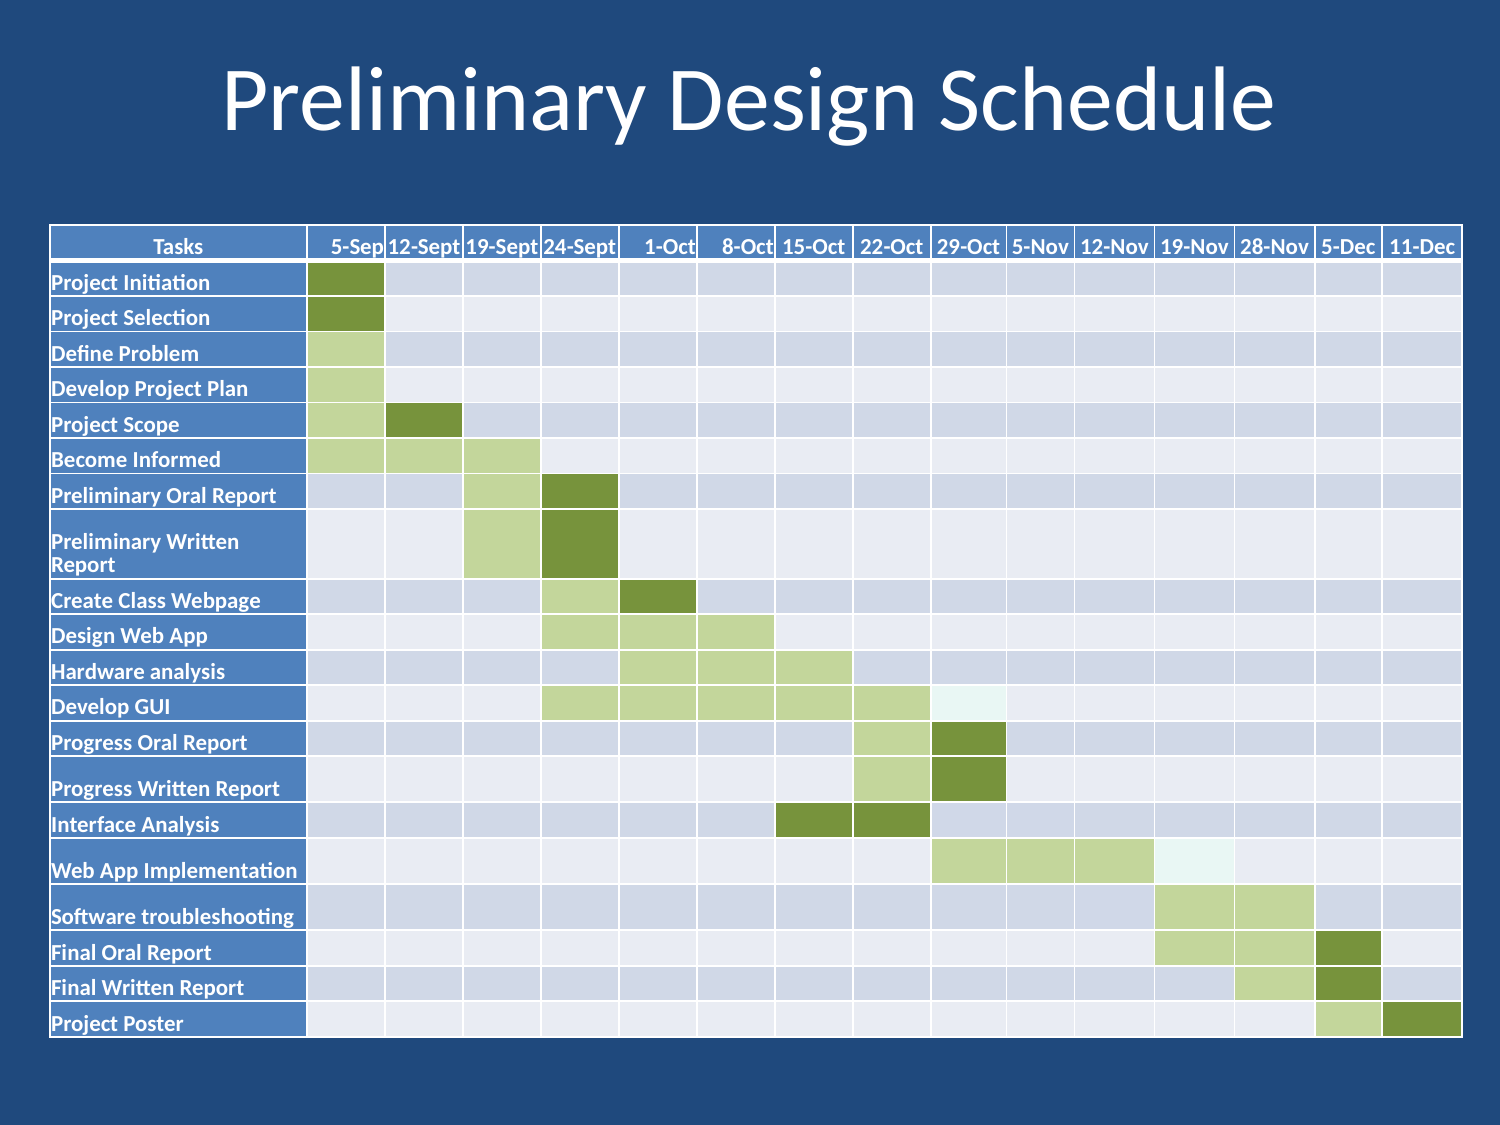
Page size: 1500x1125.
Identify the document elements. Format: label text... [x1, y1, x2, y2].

table_cell [620, 1002, 696, 1036]
table_cell [1075, 651, 1154, 684]
table_cell [698, 757, 774, 801]
table_cell [854, 580, 930, 613]
table_cell [1075, 297, 1154, 331]
table_cell Project Selection [51, 297, 306, 331]
table_cell [464, 1002, 540, 1036]
table_cell [620, 297, 696, 331]
table_cell [932, 403, 1006, 437]
table_cell [1383, 474, 1461, 508]
table_cell [542, 615, 618, 649]
table_cell [1316, 967, 1381, 1000]
table_cell [776, 803, 852, 837]
table_cell [1155, 885, 1234, 929]
table_cell [698, 1002, 774, 1036]
table_cell [776, 474, 852, 508]
table_cell [776, 651, 852, 684]
table_cell [932, 931, 1006, 965]
table_cell [1155, 803, 1234, 837]
table_cell [1075, 803, 1154, 837]
table_cell Interface Analysis [51, 803, 306, 837]
table_cell [776, 580, 852, 613]
table_header 22-Oct [854, 226, 930, 258]
table_cell [854, 722, 930, 755]
table_cell [1075, 332, 1154, 366]
table_cell [464, 510, 540, 578]
table_cell [698, 332, 774, 366]
table_cell [854, 332, 930, 366]
table_header 15-Oct [776, 226, 852, 258]
table_cell [1007, 931, 1074, 965]
table_cell [1383, 839, 1461, 883]
table_cell [542, 439, 618, 473]
table_cell [1155, 839, 1234, 883]
table_cell [542, 757, 618, 801]
table_cell [1316, 651, 1381, 684]
table_header 1-Oct [620, 226, 696, 258]
table_cell [386, 474, 462, 508]
table_cell [776, 510, 852, 578]
table_cell [1316, 722, 1381, 755]
table_cell [1155, 403, 1234, 437]
table_cell [854, 1002, 930, 1036]
table_cell [464, 403, 540, 437]
table_cell [542, 580, 618, 613]
table_cell [932, 510, 1006, 578]
table_cell [698, 967, 774, 1000]
table_cell Final Written Report [51, 967, 306, 1000]
table_cell Project Poster [51, 1002, 306, 1036]
table_cell [1155, 510, 1234, 578]
table_cell [386, 722, 462, 755]
table_cell [854, 757, 930, 801]
table_cell Web App Implementation [51, 839, 306, 883]
table_cell [386, 651, 462, 684]
table_cell [1235, 439, 1314, 473]
table_cell [308, 615, 384, 649]
table_cell [854, 885, 930, 929]
table_cell [1155, 967, 1234, 1000]
table_cell [620, 439, 696, 473]
table_cell [1007, 332, 1074, 366]
table_header 29-Oct [932, 226, 1006, 258]
table_cell [1007, 967, 1074, 1000]
table_cell [1235, 510, 1314, 578]
table_cell [1007, 474, 1074, 508]
table_cell [1007, 885, 1074, 929]
table_cell [932, 297, 1006, 331]
table_cell [1316, 439, 1381, 473]
table_cell [620, 651, 696, 684]
table_cell [1155, 1002, 1234, 1036]
table_cell [464, 297, 540, 331]
table_cell Develop GUI [51, 686, 306, 720]
table_cell [542, 967, 618, 1000]
table_cell Preliminary Written Report [51, 510, 306, 578]
table_cell [1383, 931, 1461, 965]
table_cell [386, 686, 462, 720]
table_header 12-Sept [386, 226, 462, 258]
table_cell [1007, 368, 1074, 402]
table_cell [1155, 368, 1234, 402]
table_cell [932, 967, 1006, 1000]
table_cell [620, 686, 696, 720]
table_cell [932, 839, 1006, 883]
table_header 5-Dec [1316, 226, 1381, 258]
table_cell [1235, 967, 1314, 1000]
table_cell [308, 332, 384, 366]
table_cell [776, 332, 852, 366]
table_cell [1383, 510, 1461, 578]
table_cell [776, 722, 852, 755]
table_cell [698, 263, 774, 295]
table_cell [308, 885, 384, 929]
table_cell [1007, 297, 1074, 331]
table_cell [464, 332, 540, 366]
table_header Tasks [51, 226, 306, 258]
table_cell [464, 439, 540, 473]
table_cell [464, 651, 540, 684]
table_cell [932, 332, 1006, 366]
table_cell [1075, 757, 1154, 801]
table_cell [620, 263, 696, 295]
table_header 8-Oct [698, 226, 774, 258]
table_cell [308, 839, 384, 883]
table_cell Create Class Webpage [51, 580, 306, 613]
table_cell [464, 263, 540, 295]
table_cell [1075, 580, 1154, 613]
table_cell [854, 474, 930, 508]
table_cell [1075, 403, 1154, 437]
table_cell [1235, 1002, 1314, 1036]
table_cell [308, 580, 384, 613]
table_cell [1316, 403, 1381, 437]
table_cell [1155, 439, 1234, 473]
table_cell [932, 686, 1006, 720]
table_cell [1383, 722, 1461, 755]
table_cell [464, 615, 540, 649]
table_cell [854, 931, 930, 965]
table_cell [698, 885, 774, 929]
table_cell [776, 839, 852, 883]
table_header 19-Sept [464, 226, 540, 258]
table_cell [1155, 615, 1234, 649]
table_cell [542, 651, 618, 684]
table_cell [308, 510, 384, 578]
table_cell [698, 839, 774, 883]
table_cell [464, 474, 540, 508]
table_cell [1235, 803, 1314, 837]
table_cell [1007, 686, 1074, 720]
table_cell [1007, 839, 1074, 883]
table_cell [542, 885, 618, 929]
table_cell [1075, 615, 1154, 649]
table_cell [854, 803, 930, 837]
table_cell [1075, 839, 1154, 883]
table_cell [1155, 332, 1234, 366]
table_cell [1235, 931, 1314, 965]
table_cell [386, 967, 462, 1000]
table_cell Preliminary Oral Report [51, 474, 306, 508]
table_cell [542, 931, 618, 965]
table_cell [698, 439, 774, 473]
table_cell [776, 686, 852, 720]
table_cell [854, 403, 930, 437]
table_cell [698, 580, 774, 613]
table_cell [1383, 297, 1461, 331]
table_cell [776, 1002, 852, 1036]
table_cell [542, 803, 618, 837]
table_cell [620, 722, 696, 755]
table_cell [776, 967, 852, 1000]
table_cell [386, 580, 462, 613]
table_cell [464, 757, 540, 801]
table_cell [776, 931, 852, 965]
table_cell Progress Written Report [51, 757, 306, 801]
table_cell [1383, 885, 1461, 929]
table_cell [1383, 803, 1461, 837]
table_header 5-Nov [1007, 226, 1074, 258]
table_cell [1235, 580, 1314, 613]
table_cell [542, 510, 618, 578]
table_cell [698, 368, 774, 402]
table_cell [386, 332, 462, 366]
table_cell [1235, 474, 1314, 508]
table_cell [308, 439, 384, 473]
table_cell [1235, 686, 1314, 720]
table_cell [1383, 615, 1461, 649]
table_cell [464, 368, 540, 402]
table_cell [1383, 686, 1461, 720]
table_cell [1155, 931, 1234, 965]
table_cell [854, 297, 930, 331]
table_cell [1007, 510, 1074, 578]
table_cell [1155, 686, 1234, 720]
table_cell Become Informed [51, 439, 306, 473]
table_cell [308, 757, 384, 801]
table_cell [542, 474, 618, 508]
title Preliminary Design Schedule [75, 0, 1425, 188]
table_cell [464, 931, 540, 965]
table_cell [1383, 580, 1461, 613]
table_cell [1235, 368, 1314, 402]
table_cell [1007, 757, 1074, 801]
table_cell [1316, 931, 1381, 965]
table_cell [932, 580, 1006, 613]
table_cell [1007, 403, 1074, 437]
table_cell [932, 722, 1006, 755]
table_cell [542, 263, 618, 295]
table_cell [1316, 474, 1381, 508]
table_cell [854, 651, 930, 684]
table_cell [308, 803, 384, 837]
table_cell [386, 297, 462, 331]
table_cell [932, 1002, 1006, 1036]
table_cell [1316, 332, 1381, 366]
table_cell [854, 967, 930, 1000]
table_cell [1007, 803, 1074, 837]
table_cell [698, 651, 774, 684]
table_cell [386, 403, 462, 437]
table_cell [776, 368, 852, 402]
table_cell [308, 474, 384, 508]
table_cell [776, 757, 852, 801]
table_cell [1155, 580, 1234, 613]
table_cell [698, 403, 774, 437]
table_cell [1316, 1002, 1381, 1036]
table_cell [1316, 757, 1381, 801]
table_cell [1235, 651, 1314, 684]
table_cell [1316, 297, 1381, 331]
table_cell [620, 615, 696, 649]
table_cell [620, 474, 696, 508]
table_cell [1235, 297, 1314, 331]
table_cell Hardware analysis [51, 651, 306, 684]
table_cell [1075, 967, 1154, 1000]
table_cell [542, 686, 618, 720]
table_cell [308, 1002, 384, 1036]
table_cell [1155, 263, 1234, 295]
table_cell [620, 510, 696, 578]
table_cell Develop Project Plan [51, 368, 306, 402]
table_cell [620, 403, 696, 437]
table_cell [386, 510, 462, 578]
table_cell [542, 332, 618, 366]
table_cell [308, 368, 384, 402]
table_cell [542, 297, 618, 331]
table_cell [698, 474, 774, 508]
table_cell [1075, 1002, 1154, 1036]
table_cell [464, 839, 540, 883]
table_cell [1383, 757, 1461, 801]
table_cell [1007, 1002, 1074, 1036]
table_cell [698, 510, 774, 578]
table_cell [854, 686, 930, 720]
table_cell [386, 1002, 462, 1036]
table_cell [1155, 757, 1234, 801]
table_cell [1316, 615, 1381, 649]
table_cell [698, 722, 774, 755]
table_cell [620, 931, 696, 965]
table_cell [386, 368, 462, 402]
table_cell [1235, 615, 1314, 649]
table_cell [932, 651, 1006, 684]
table_cell [464, 686, 540, 720]
table_cell [1155, 651, 1234, 684]
table_cell [542, 722, 618, 755]
table_cell [308, 967, 384, 1000]
table_header 19-Nov [1155, 226, 1234, 258]
table_cell [698, 931, 774, 965]
table_cell [1007, 722, 1074, 755]
table_cell [932, 368, 1006, 402]
table_cell [620, 967, 696, 1000]
table_cell [1383, 368, 1461, 402]
table_cell [698, 803, 774, 837]
table_header 11-Dec [1383, 226, 1461, 258]
table_cell [1316, 510, 1381, 578]
table_cell [854, 615, 930, 649]
table_cell [698, 615, 774, 649]
table_header 28-Nov [1235, 226, 1314, 258]
table_cell [854, 839, 930, 883]
table_cell [1316, 580, 1381, 613]
table_cell [542, 839, 618, 883]
table_cell [1075, 931, 1154, 965]
table_cell [1316, 263, 1381, 295]
table_cell [1075, 368, 1154, 402]
table_cell [1075, 474, 1154, 508]
table_cell [932, 757, 1006, 801]
table_cell [854, 263, 930, 295]
table_cell [620, 803, 696, 837]
table_cell [542, 1002, 618, 1036]
table_cell Project Scope [51, 403, 306, 437]
table_cell [386, 803, 462, 837]
table_cell [386, 263, 462, 295]
table_cell [542, 403, 618, 437]
table_header 24-Sept [542, 226, 618, 258]
table_cell [932, 263, 1006, 295]
table_cell [1007, 439, 1074, 473]
table_cell [464, 722, 540, 755]
table_cell [620, 332, 696, 366]
table_cell [1155, 474, 1234, 508]
table_cell [1383, 651, 1461, 684]
table_cell [698, 686, 774, 720]
table_cell [620, 368, 696, 402]
table_cell [776, 615, 852, 649]
table_cell [1235, 722, 1314, 755]
table_cell [464, 580, 540, 613]
table_cell Progress Oral Report [51, 722, 306, 755]
table_cell [1235, 757, 1314, 801]
table_cell [1383, 1002, 1461, 1036]
table_cell [932, 474, 1006, 508]
table_cell [308, 263, 384, 295]
table_cell [1235, 263, 1314, 295]
table_cell [386, 931, 462, 965]
table_cell [698, 297, 774, 331]
table_cell [776, 885, 852, 929]
table_cell [854, 439, 930, 473]
table_cell [776, 439, 852, 473]
table_cell [1235, 332, 1314, 366]
table_cell Project Initiation [51, 263, 306, 295]
table_cell [932, 439, 1006, 473]
table_cell [620, 757, 696, 801]
table_cell [620, 839, 696, 883]
table_cell Software troubleshooting [51, 885, 306, 929]
table_cell [386, 615, 462, 649]
table_cell [1235, 839, 1314, 883]
table_cell [1383, 439, 1461, 473]
table_cell [308, 686, 384, 720]
table_cell [1316, 803, 1381, 837]
table_cell [1383, 967, 1461, 1000]
table_cell [776, 297, 852, 331]
table_cell [1316, 686, 1381, 720]
table_cell [776, 403, 852, 437]
table_cell [308, 651, 384, 684]
table_cell [386, 439, 462, 473]
table_cell [464, 803, 540, 837]
table_cell [308, 403, 384, 437]
table_cell [386, 757, 462, 801]
table_cell [1155, 722, 1234, 755]
table_cell [1383, 332, 1461, 366]
table_cell [308, 722, 384, 755]
table_cell [308, 931, 384, 965]
table_cell [464, 967, 540, 1000]
table_cell [1075, 686, 1154, 720]
table_cell [776, 263, 852, 295]
table_cell Final Oral Report [51, 931, 306, 965]
table_cell [1235, 885, 1314, 929]
table_cell [1235, 403, 1314, 437]
table_cell [932, 885, 1006, 929]
table_cell [1155, 297, 1234, 331]
table_cell [464, 885, 540, 929]
table_cell [1383, 263, 1461, 295]
table_header 12-Nov [1075, 226, 1154, 258]
table_cell [386, 839, 462, 883]
table_cell [854, 368, 930, 402]
table_cell [1075, 263, 1154, 295]
table_cell [1316, 368, 1381, 402]
table_cell [620, 580, 696, 613]
table_cell [1316, 839, 1381, 883]
table_cell [932, 615, 1006, 649]
table_cell [1007, 651, 1074, 684]
table_cell [1007, 615, 1074, 649]
table_cell [542, 368, 618, 402]
table_cell [1075, 439, 1154, 473]
table_cell [1075, 722, 1154, 755]
table_cell [386, 885, 462, 929]
table_cell [1316, 885, 1381, 929]
table_cell [1007, 263, 1074, 295]
table_cell [1383, 403, 1461, 437]
table_cell [1075, 510, 1154, 578]
table_cell [932, 803, 1006, 837]
table_cell [854, 510, 930, 578]
table_cell [308, 297, 384, 331]
table_cell Define Problem [51, 332, 306, 366]
table_cell [1075, 885, 1154, 929]
table_header 5-Sep [308, 226, 384, 258]
table_cell [620, 885, 696, 929]
table_cell [1007, 580, 1074, 613]
table_cell Design Web App [51, 615, 306, 649]
